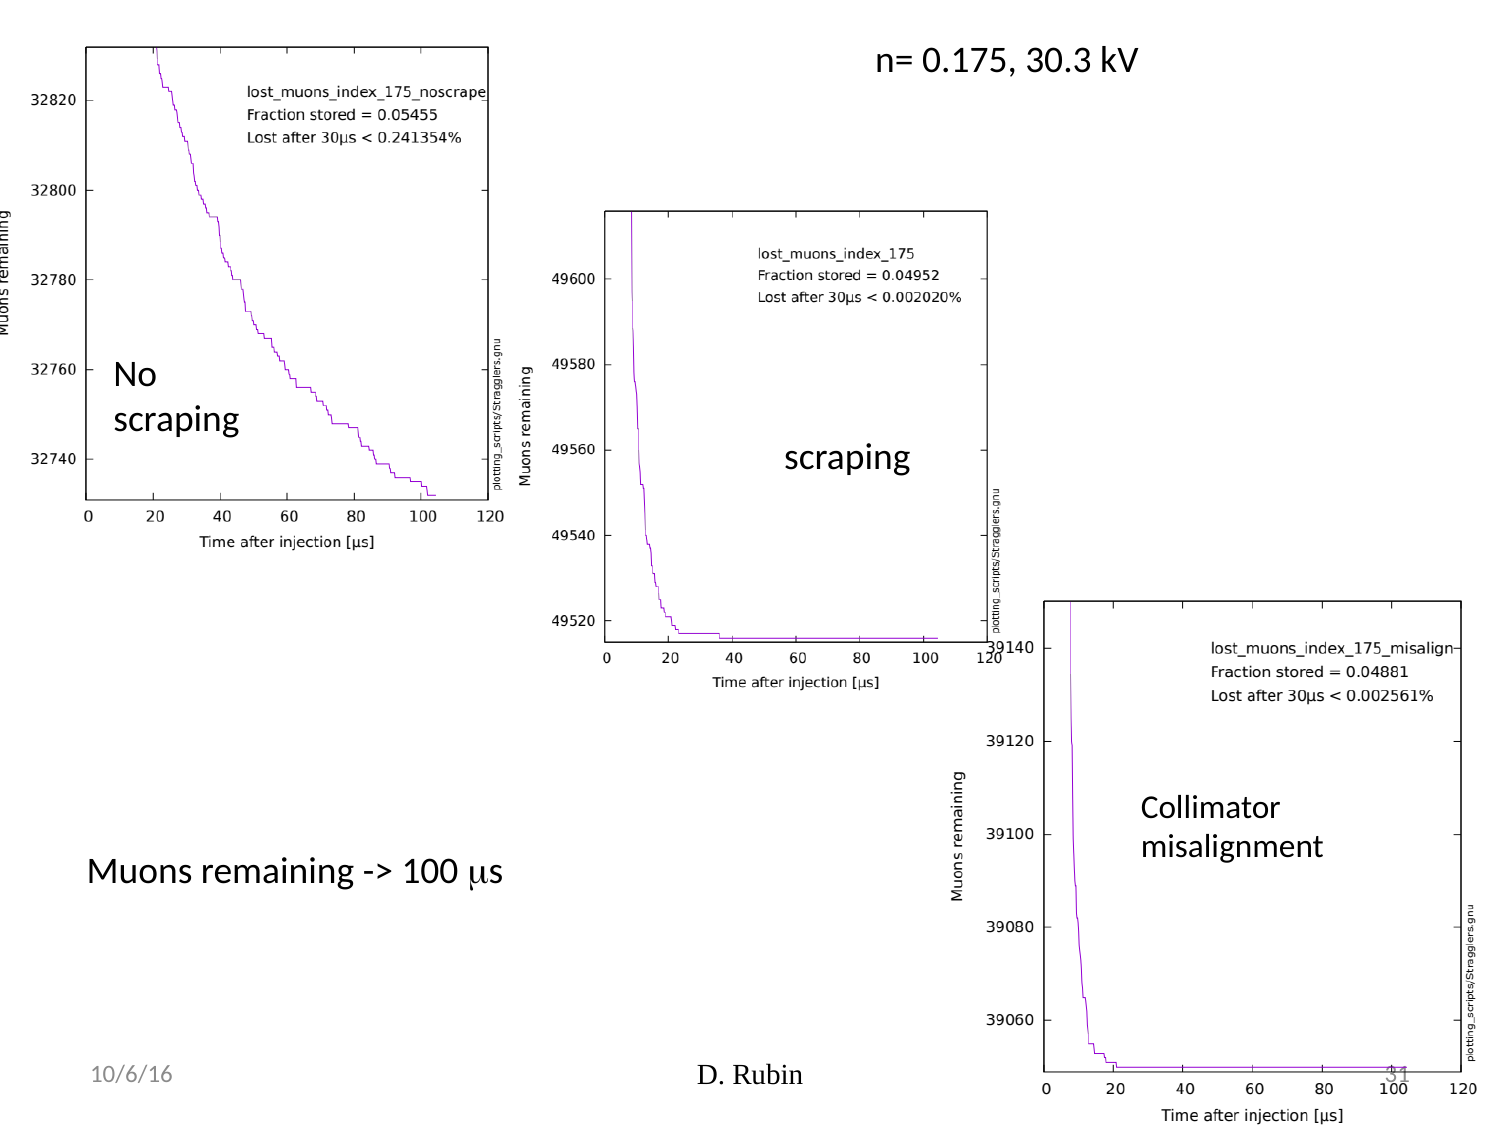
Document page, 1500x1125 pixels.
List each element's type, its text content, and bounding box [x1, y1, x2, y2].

text_box n= 0.175, 30.3 kV [860, 27, 1162, 88]
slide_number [75, 1042, 425, 1103]
picture [0, 27, 1488, 1125]
footer D. Rubin [512, 1042, 938, 1103]
text_box Muons remaining -> 100 ms [71, 838, 519, 899]
